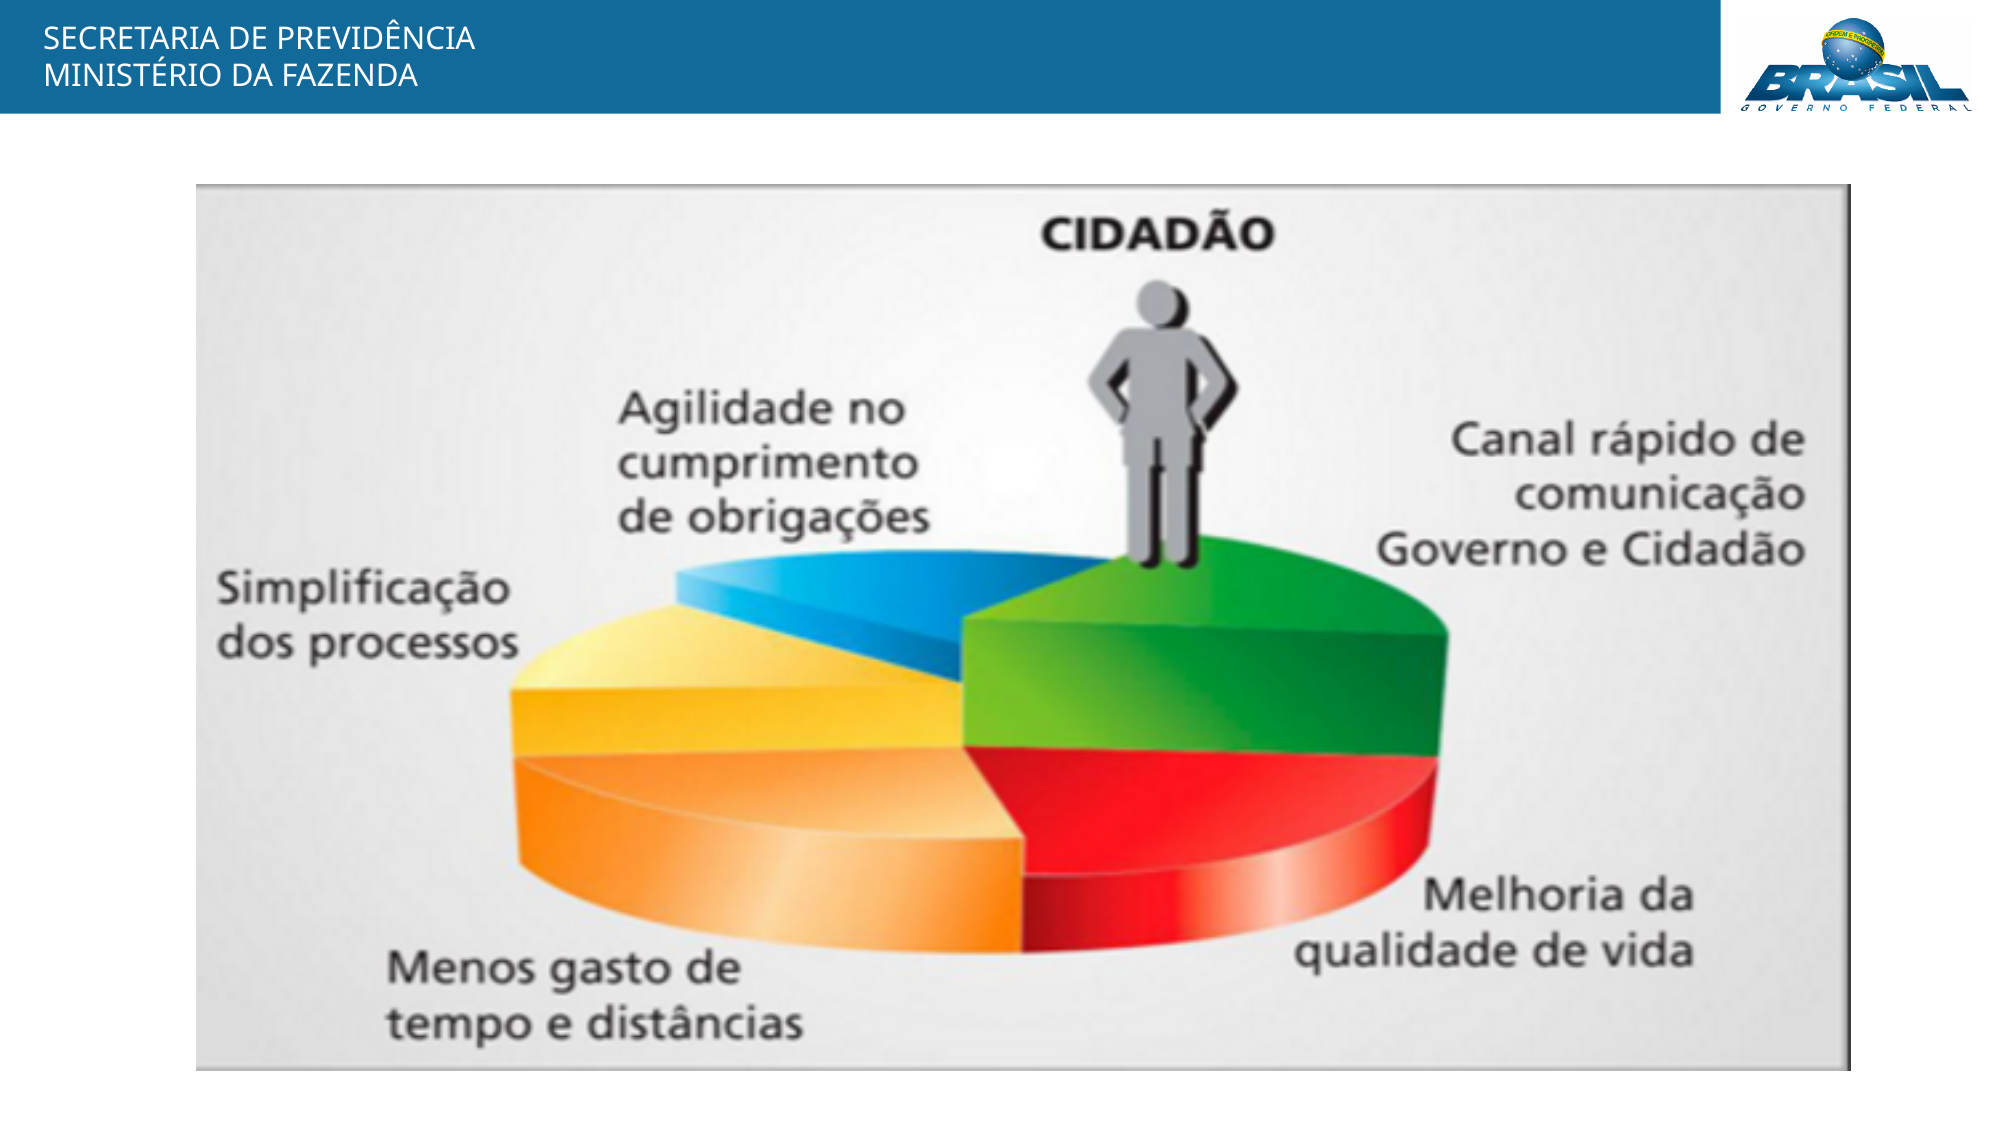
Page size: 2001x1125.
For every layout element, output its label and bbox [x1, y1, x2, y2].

picture [1741, 18, 1972, 111]
picture [196, 184, 1851, 1071]
